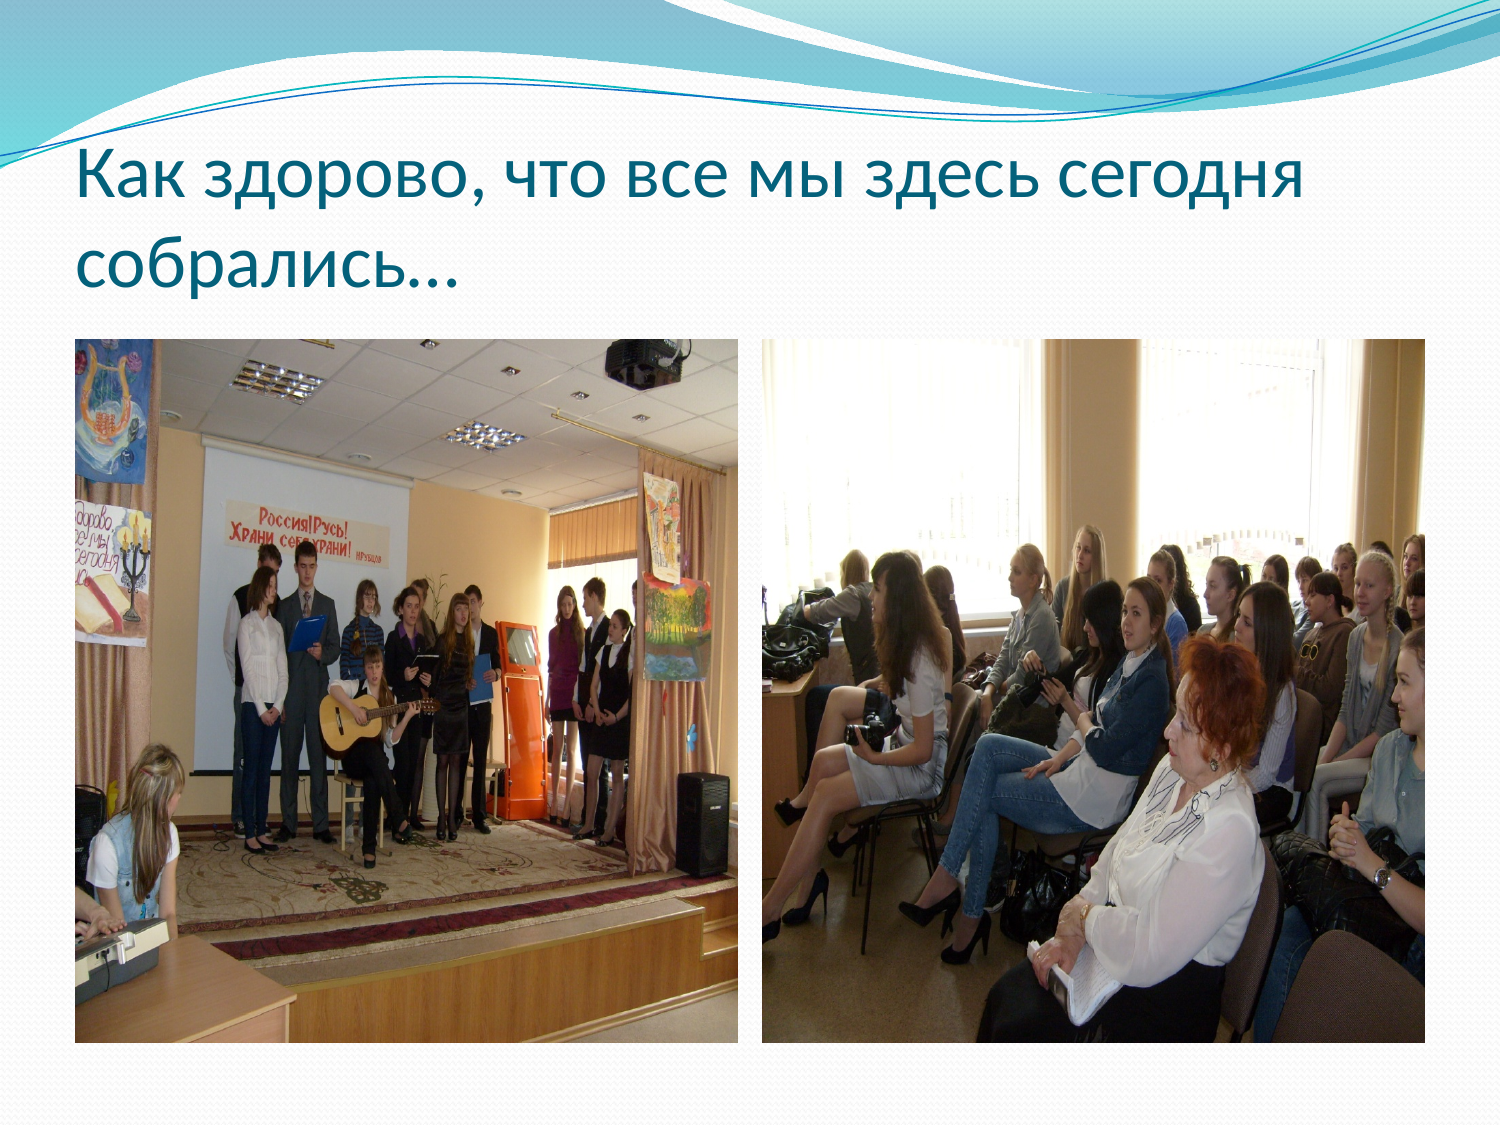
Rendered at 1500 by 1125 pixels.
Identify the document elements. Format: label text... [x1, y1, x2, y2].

title Как здорово, что все мы здесь сегодня собрались… [75, 115, 1425, 303]
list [74, 339, 738, 1044]
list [762, 339, 1426, 1044]
